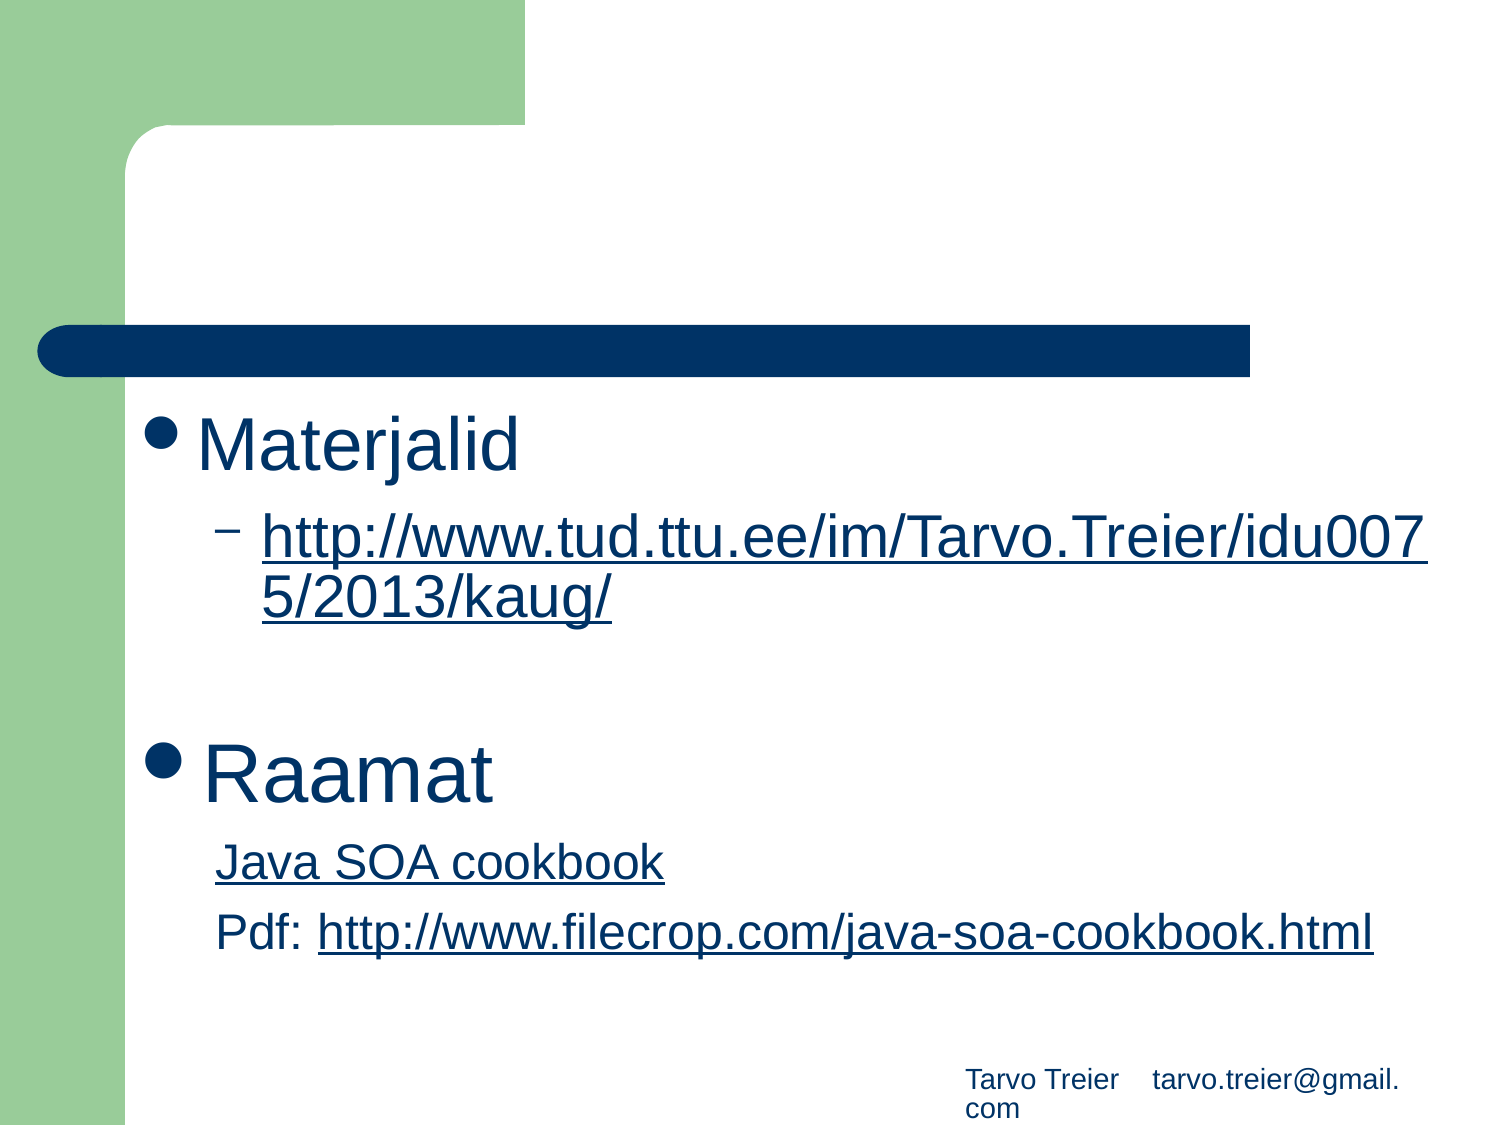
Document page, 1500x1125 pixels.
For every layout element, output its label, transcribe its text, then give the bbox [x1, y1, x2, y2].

list Materjalid http://www.tud.ttu.ee/im/Tarvo.Treier/idu0075/2013/kaug/ Raamat Java SOA cookbook Pdf: http://www.filecrop.com/java-soa-cookbook.html [124, 387, 1476, 1125]
